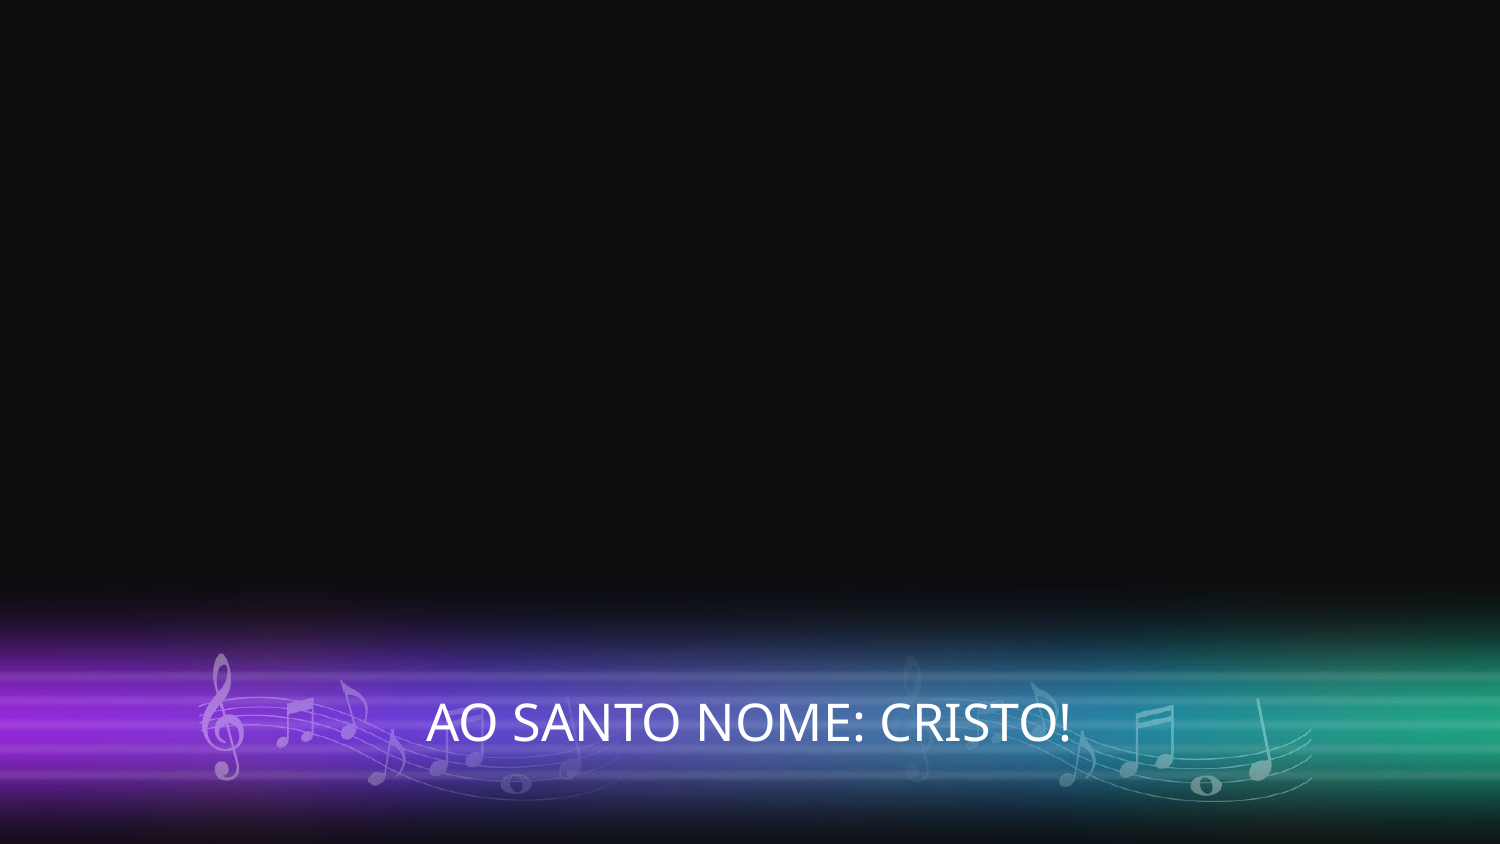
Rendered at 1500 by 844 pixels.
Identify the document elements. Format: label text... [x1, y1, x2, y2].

picture [0, 0, 1500, 844]
text_box AO SANTO NOME: CRISTO! [312, 682, 1187, 760]
